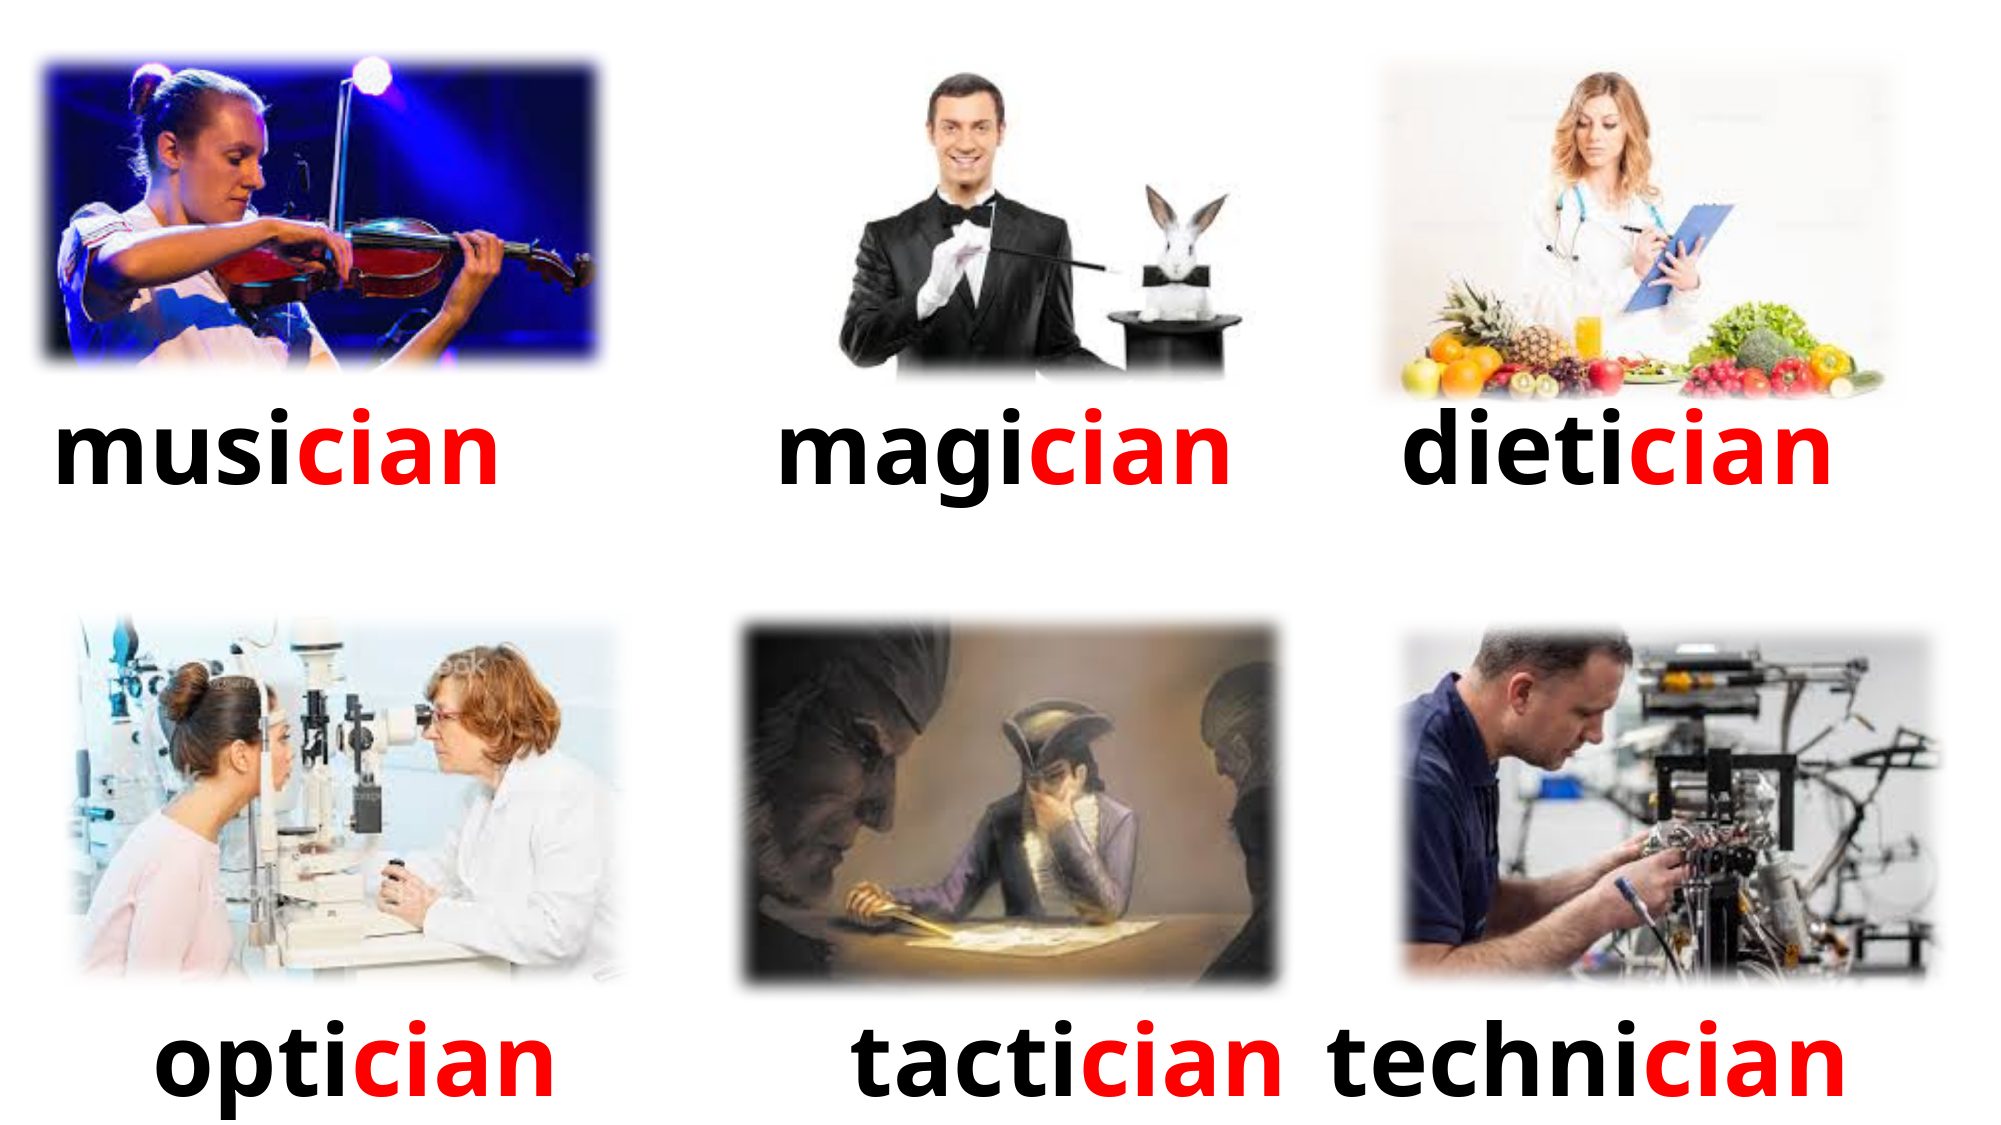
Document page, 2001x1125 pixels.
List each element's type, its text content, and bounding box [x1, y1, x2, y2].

text_box musician magician dietician [0, 376, 2000, 512]
picture [1387, 617, 1950, 992]
picture [26, 46, 614, 377]
picture [1364, 46, 1909, 410]
picture [725, 606, 1295, 1003]
picture [705, 56, 1295, 387]
picture [60, 608, 633, 989]
text_box optician tactician technician [0, 988, 2000, 1124]
